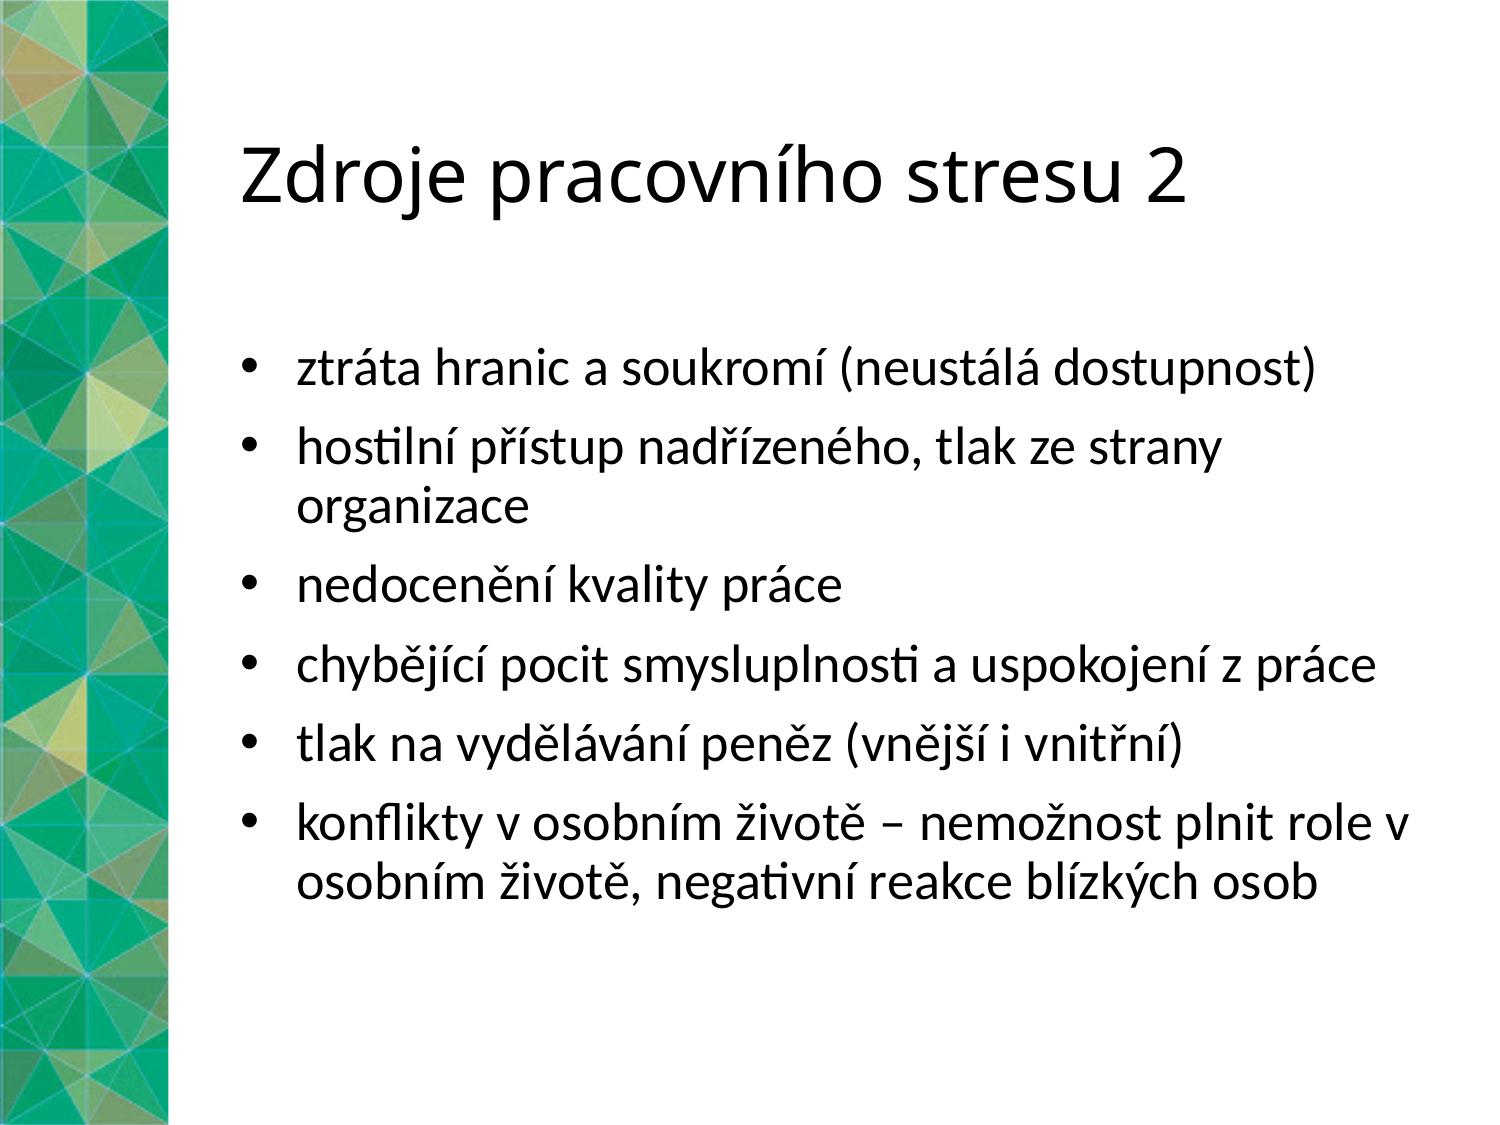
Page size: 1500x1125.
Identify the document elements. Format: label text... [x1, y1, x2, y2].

title Zdroje pracovního stresu 2 [225, 73, 1388, 227]
picture [0, 1, 647, 1124]
subtitle ztráta hranic a soukromí (neustálá dostupnost) hostilní přístup nadřízeného, tlak ze strany organizace nedocenění kvality práce chybějící pocit smysluplnosti a uspokojení z práce tlak na vydělávání peněz (vnější i vnitřní) konflikty v osobním životě – nemožnost plnit role v osobním životě, negativní reakce blízkých osob [225, 331, 1479, 1033]
